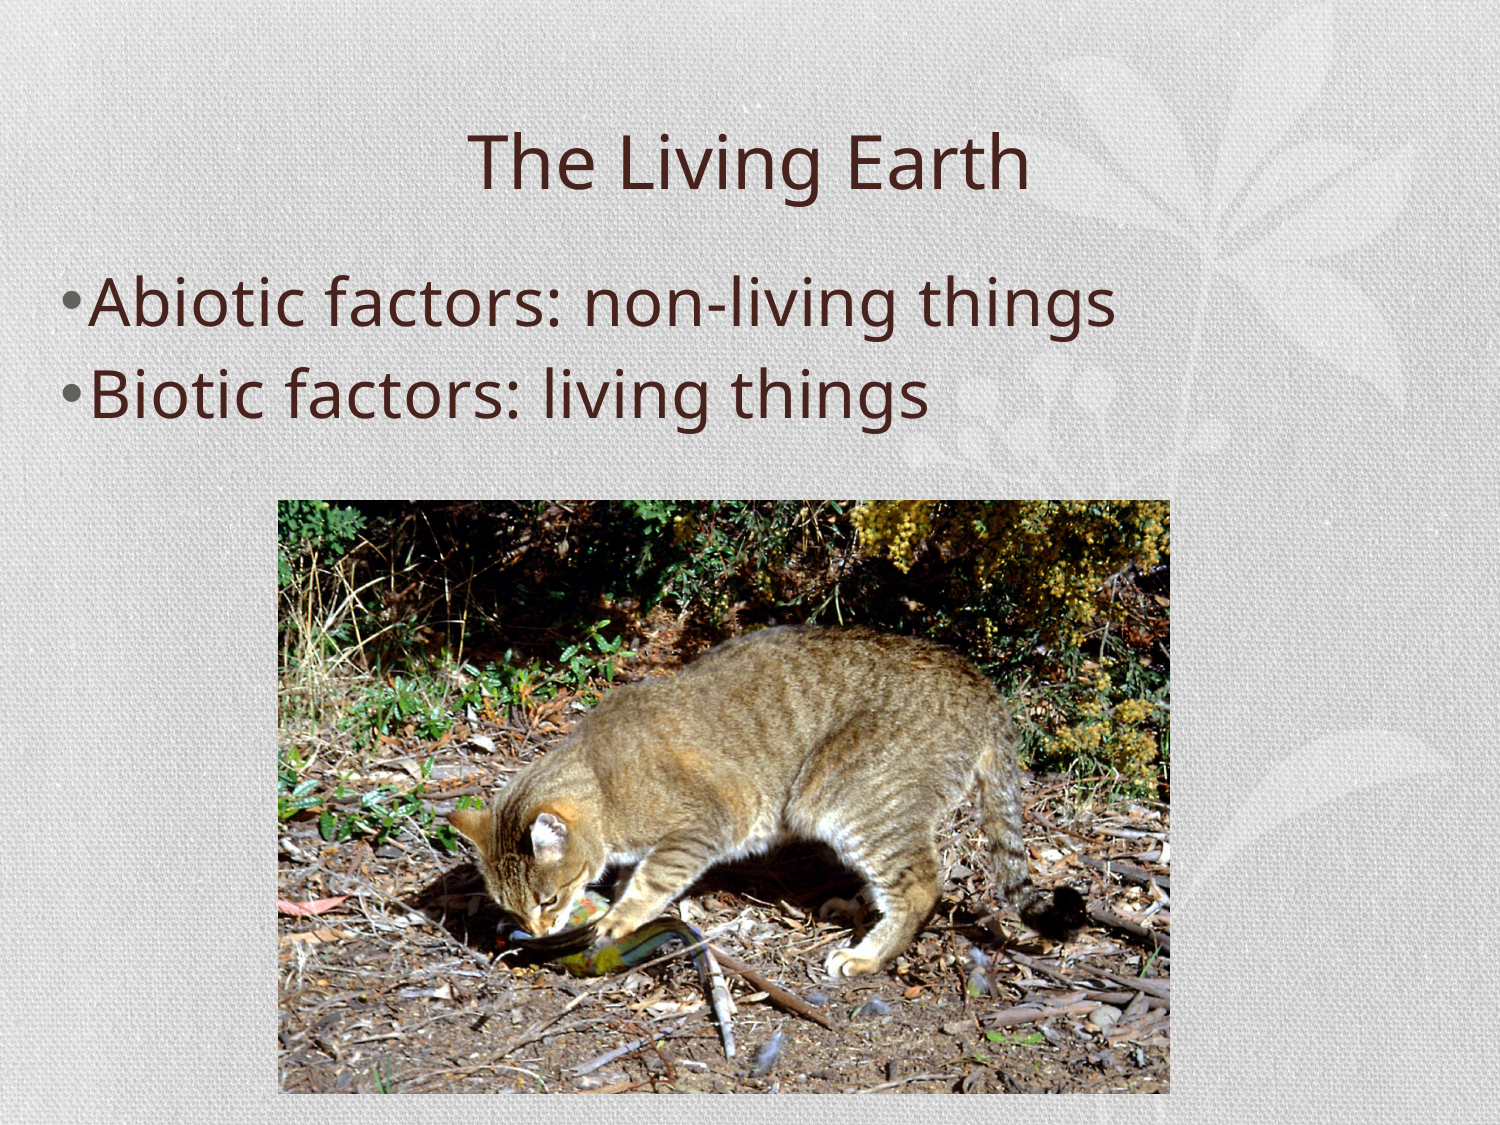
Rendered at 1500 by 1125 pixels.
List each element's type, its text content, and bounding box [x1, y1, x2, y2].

list Abiotic factors: non-living things Biotic factors: living things [45, 252, 1455, 1062]
picture [278, 499, 1170, 1094]
title The Living Earth [45, 37, 1455, 213]
